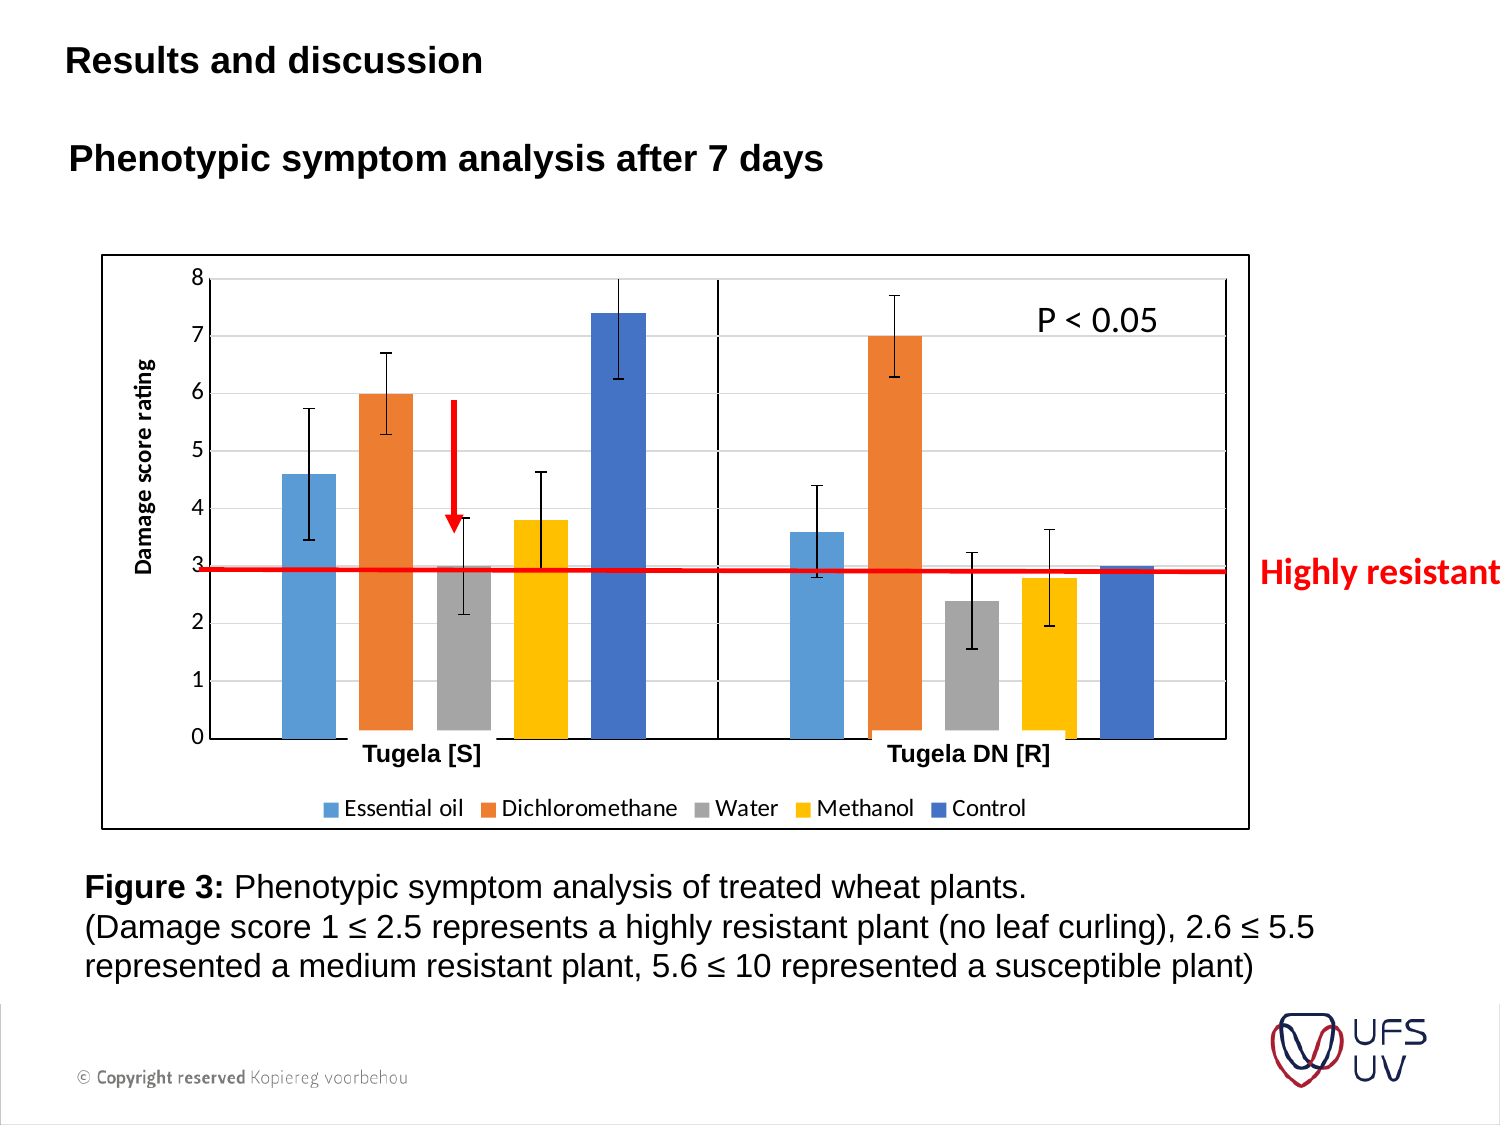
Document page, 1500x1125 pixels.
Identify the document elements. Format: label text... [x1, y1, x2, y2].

picture [0, 1004, 1500, 1125]
chart [100, 253, 1251, 830]
text_box Highly resistant [1251, 539, 1500, 599]
text_box Results and discussion [50, 28, 833, 89]
text_box Phenotypic symptom analysis after 7 days [54, 127, 840, 187]
text_box Figure 3: Phenotypic symptom analysis of treated wheat plants. (Damage score 1 ≤ 2.5 represents a highly resistant plant (no leaf curling), 2.6 ≤ 5.5 represented a medium resistant plant, 5.6 ≤ 10 represented a susceptible plant) [69, 857, 1457, 992]
